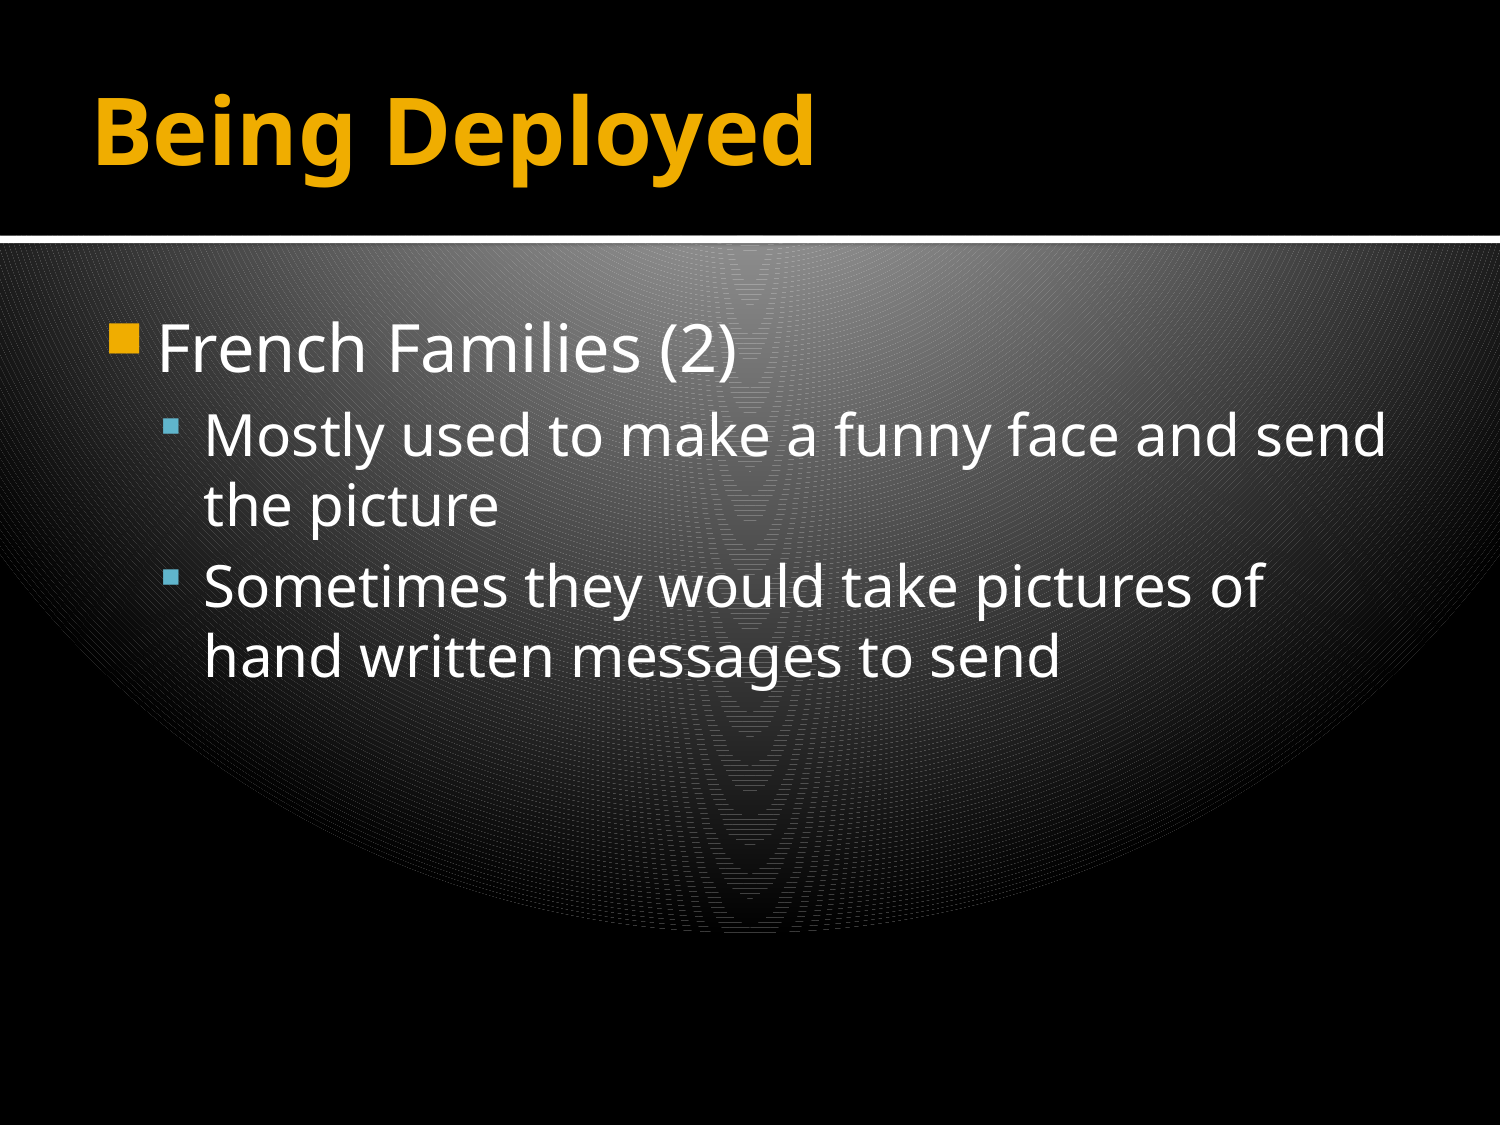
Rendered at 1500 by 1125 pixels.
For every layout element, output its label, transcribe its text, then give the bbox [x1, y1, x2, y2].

title Being Deployed [75, 25, 1425, 231]
list French Families (2) Mostly used to make a funny face and send the picture Sometimes they would take pictures of hand written messages to send [75, 291, 1425, 1050]
